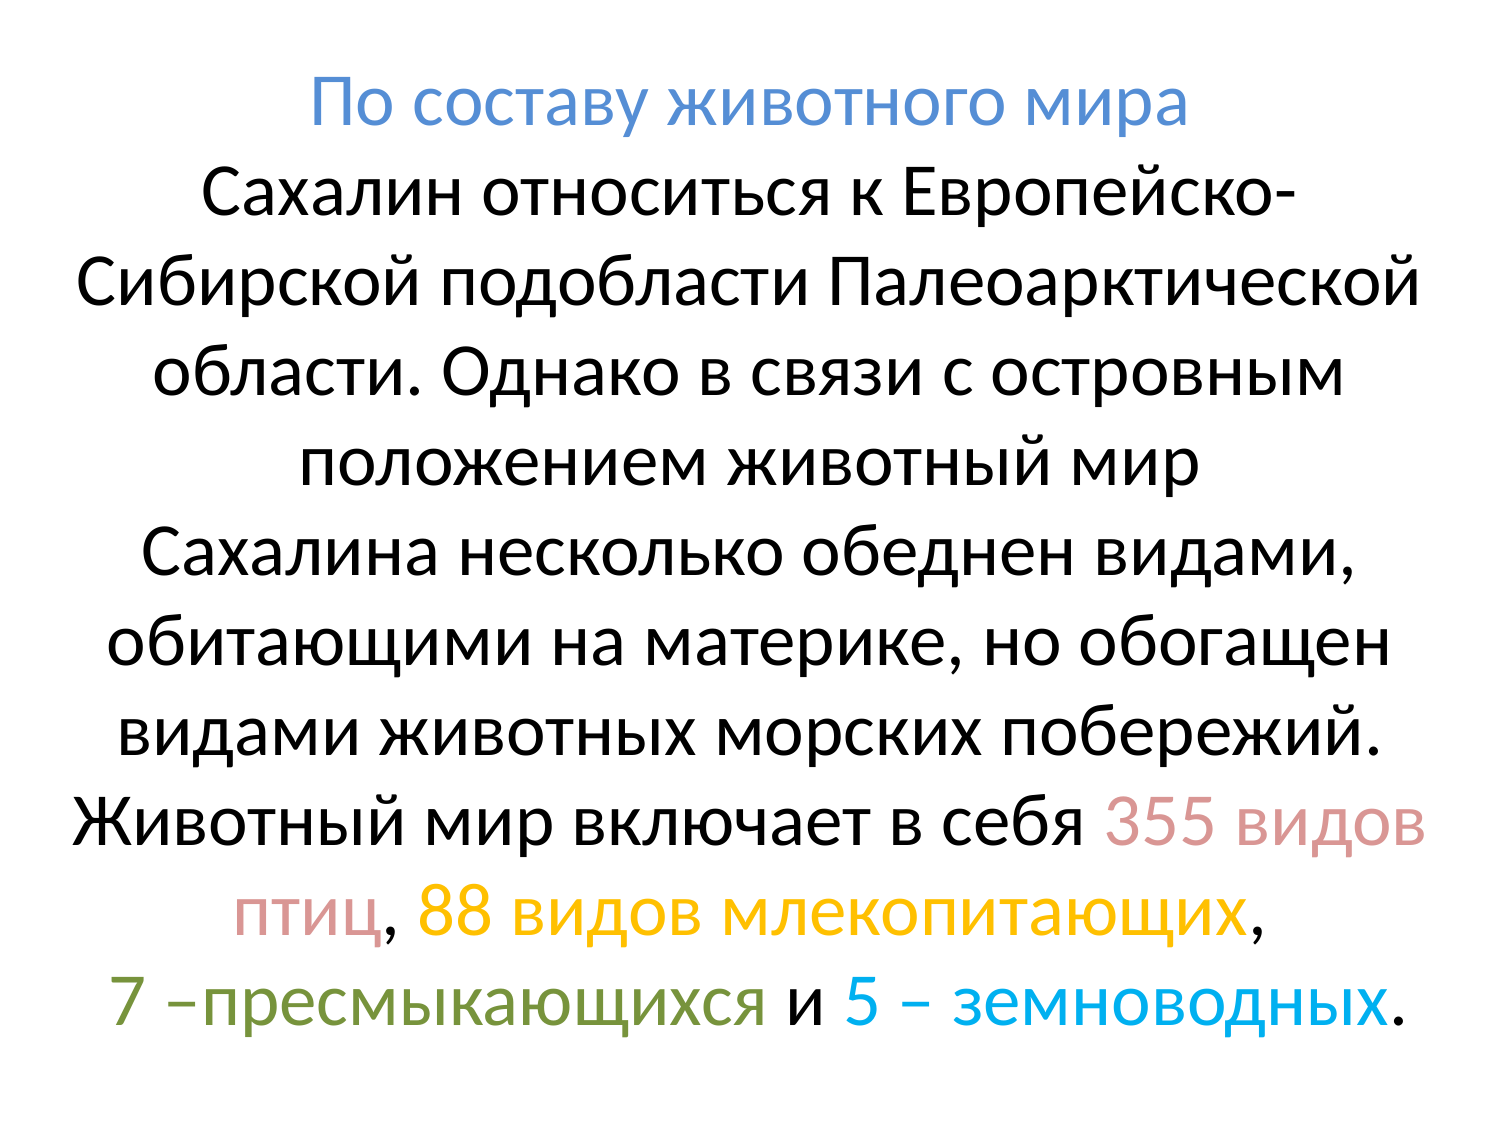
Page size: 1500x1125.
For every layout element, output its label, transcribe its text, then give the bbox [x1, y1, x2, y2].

text_box По составу животного мира Сахалин относиться к Европейско-Сибирской подобласти Палеоарктической области. Однако в связи с островным положением животный мир Сахалина несколько обеднен видами, обитающими на материке, но обогащен видами животных морских побережий. Животный мир включает в себя 355 видов птиц, 88 видов млекопитающих, 7 –пресмыкающихся и 5 – земноводных. [41, 42, 1459, 1093]
